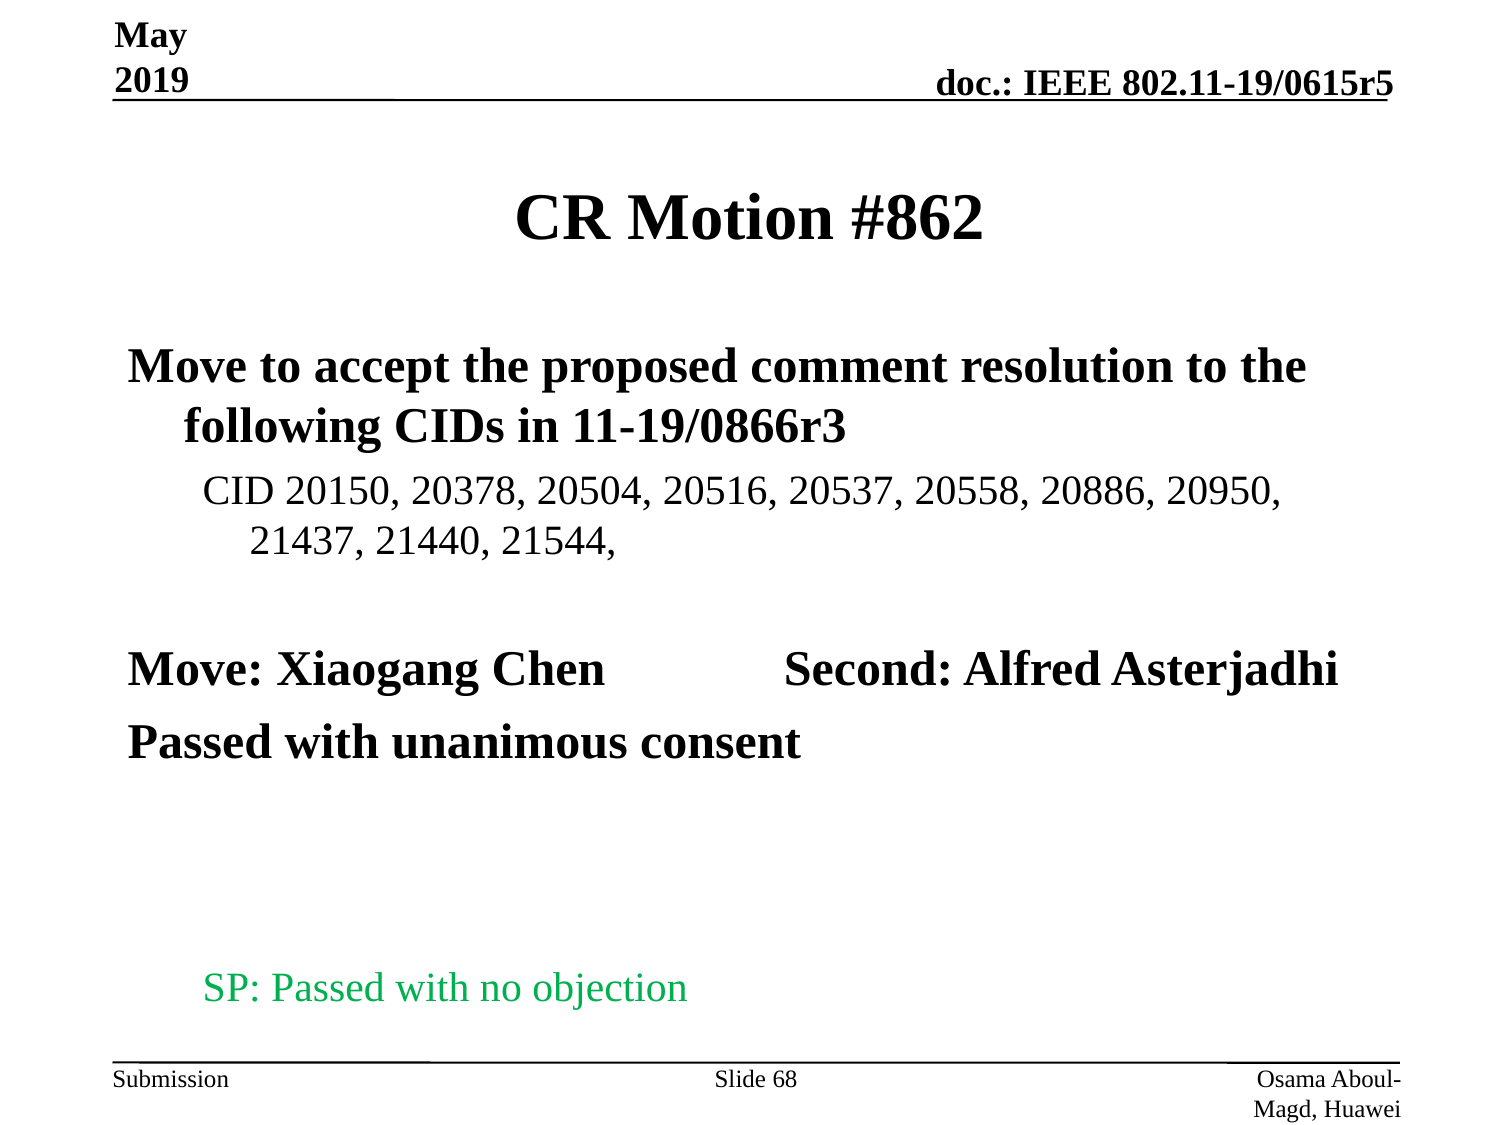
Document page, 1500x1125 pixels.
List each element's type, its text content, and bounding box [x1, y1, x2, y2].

slide_number Slide 68 [712, 1061, 800, 1123]
title CR Motion #862 [112, 124, 1388, 301]
footer Osama Aboul-Magd, Huawei Technologies [1200, 1061, 1402, 1125]
list Move to accept the proposed comment resolution to the following CIDs in 11-19/0866r3 CID 20150, 20378, 20504, 20516, 20537, 20558, 20886, 20950, 21437, 21440, 21544, Move: Xiaogang Chen Second: Alfred Asterjadhi Passed with unanimous consent SP: Passed with no objection [112, 324, 1388, 1001]
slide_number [114, 0, 259, 101]
